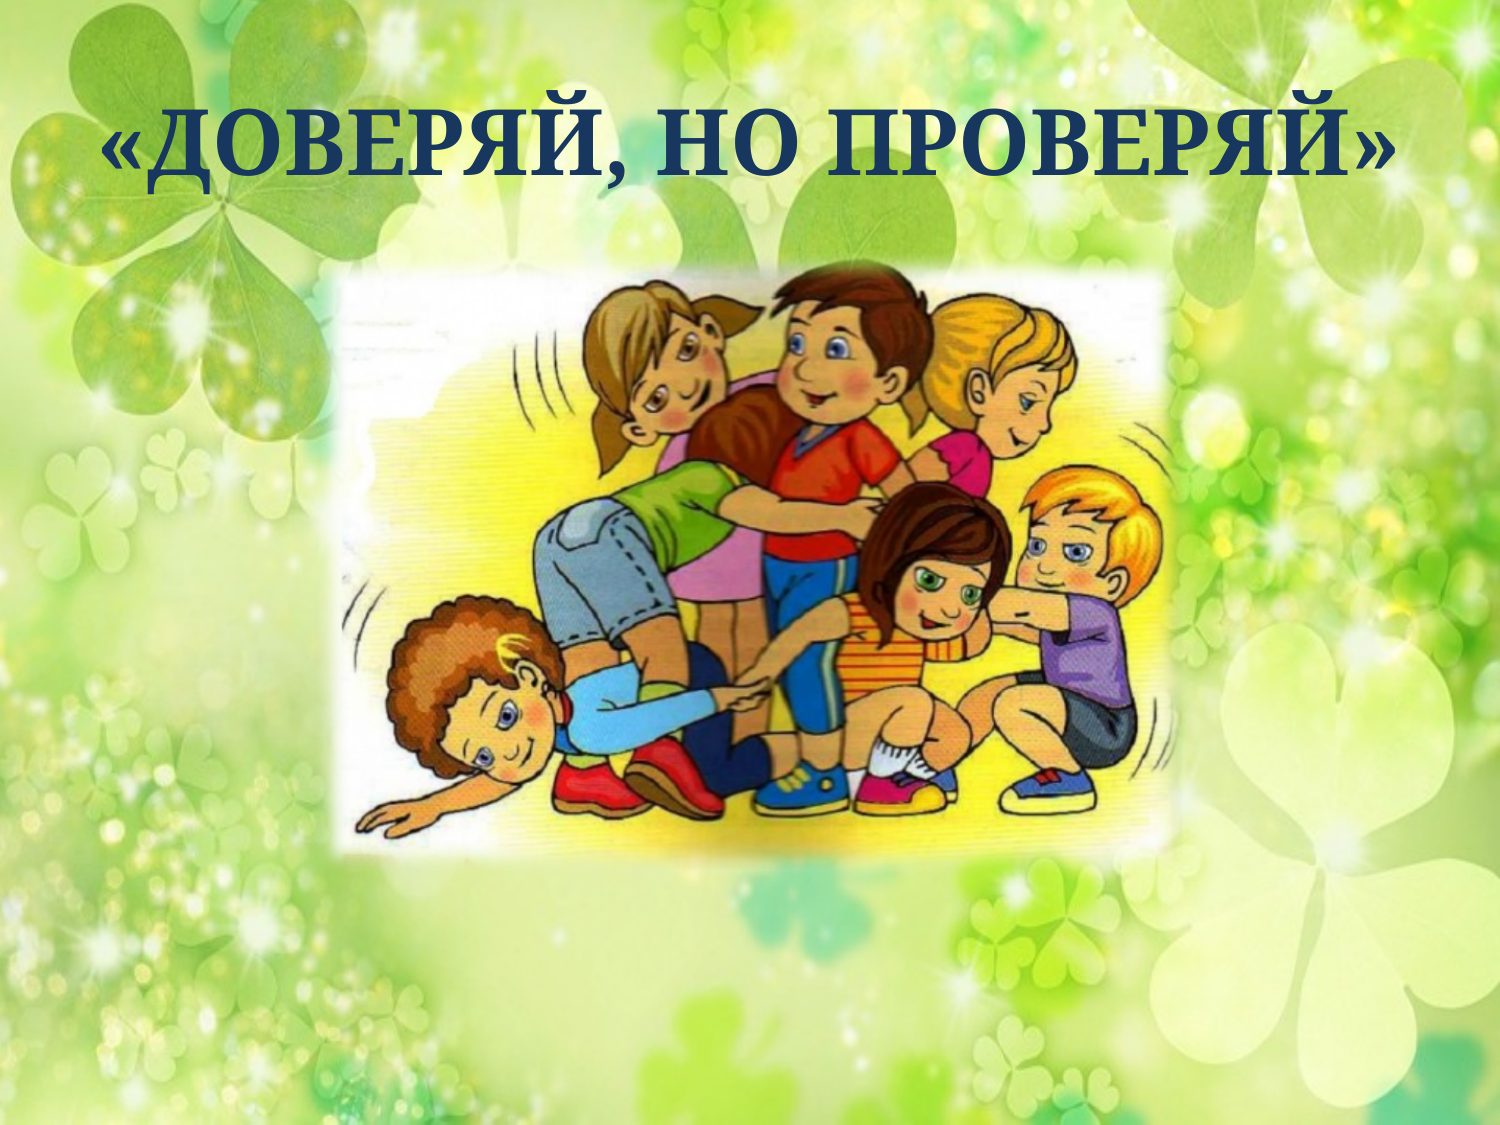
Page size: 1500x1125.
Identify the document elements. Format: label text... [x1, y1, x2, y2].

title «Доверяй, но проверяй» [75, 45, 1425, 233]
picture [0, 0, 1500, 1125]
